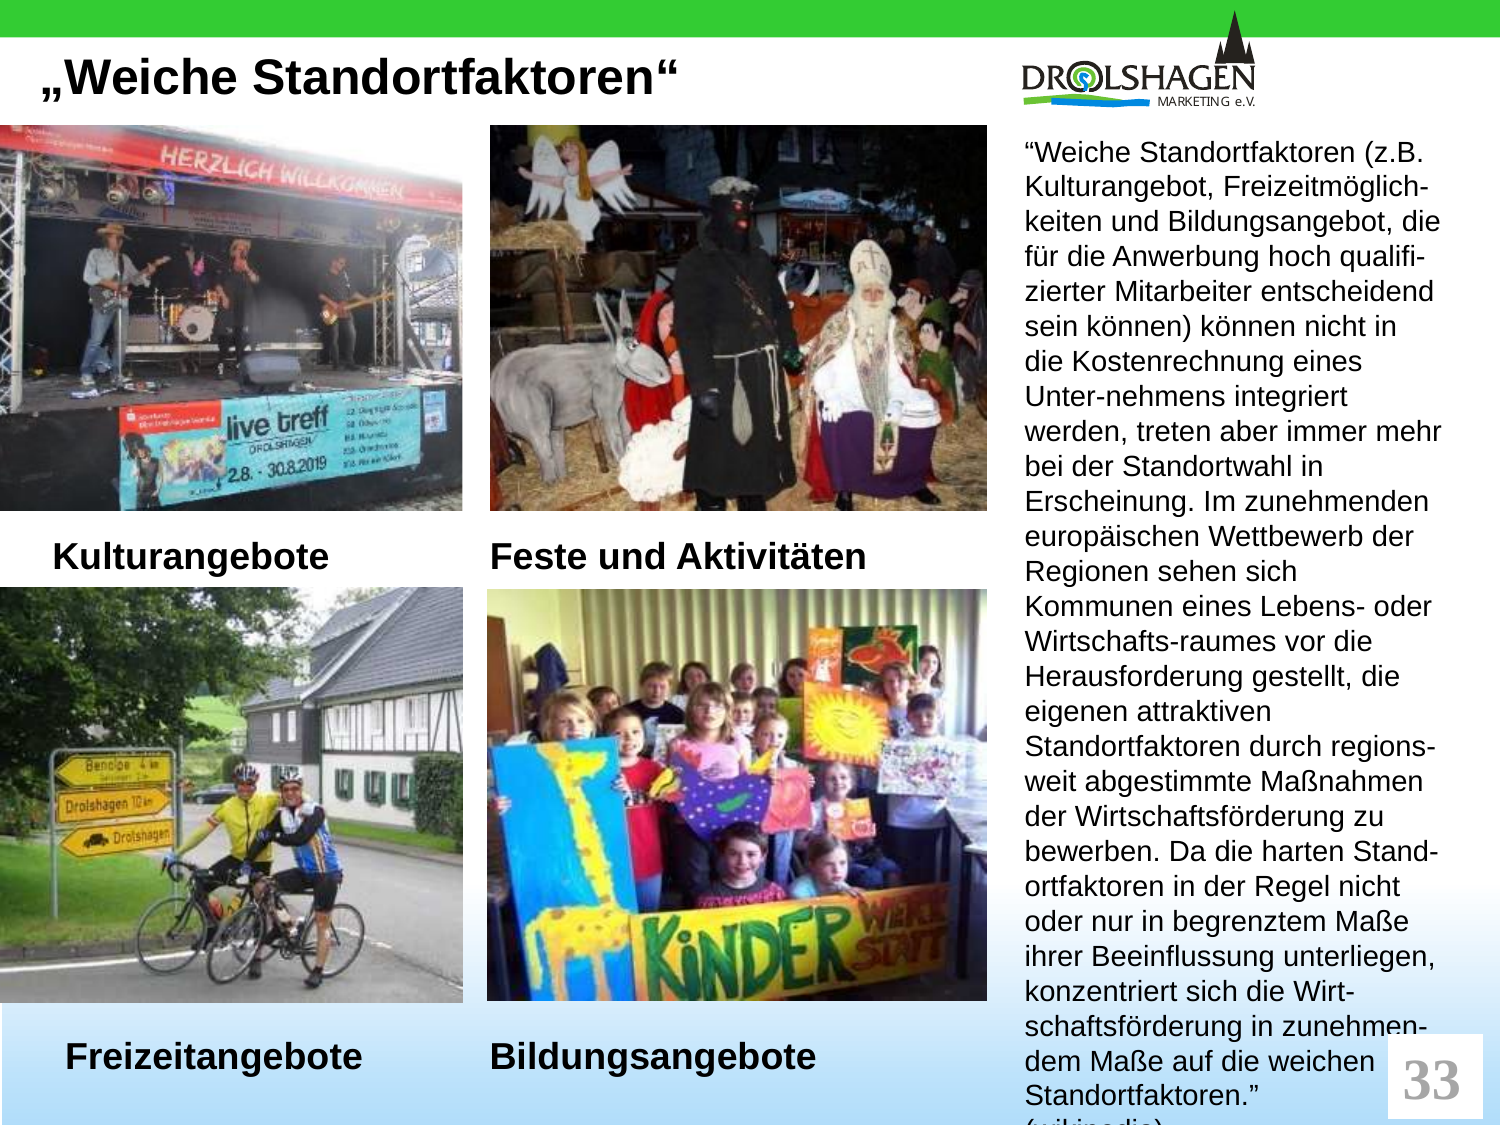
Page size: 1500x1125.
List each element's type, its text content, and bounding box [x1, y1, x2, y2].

text_box “Weiche Standortfaktoren (z.B. Kulturangebot, Freizeitmöglich-keiten und Bildungsangebot, die für die Anwerbung hoch qualifi-zierter Mitarbeiter entscheidend sein können) können nicht in die Kostenrechnung eines Unter-nehmens integriert werden, treten aber immer mehr bei der Standortwahl in Erscheinung. Im zunehmenden europäischen Wettbewerb der Regionen sehen sich Kommunen eines Lebens- oder Wirtschafts-raumes vor die Herausforderung gestellt, die eigenen attraktiven Standortfaktoren durch regions-weit abgestimmte Maßnahmen der Wirtschaftsförderung zu bewerben. Da die harten Stand-ortfaktoren in der Regel nicht oder nur in begrenztem Maße ihrer Beeinflussung unterliegen, konzentriert sich die Wirt-schaftsförderung in zunehmen-dem Maße auf die weichen Standortfaktoren.” (wikipedia) [1009, 125, 1460, 880]
text_box Kulturangebote [37, 524, 713, 585]
text_box „Weiche Standortfaktoren“ [24, 38, 1018, 113]
picture [0, 587, 1500, 1125]
picture [489, 125, 987, 511]
picture [1021, 9, 1256, 108]
text_box [0, 0, 1500, 38]
picture [0, 125, 463, 511]
text_box Feste und Aktivitäten [713, 524, 1009, 585]
